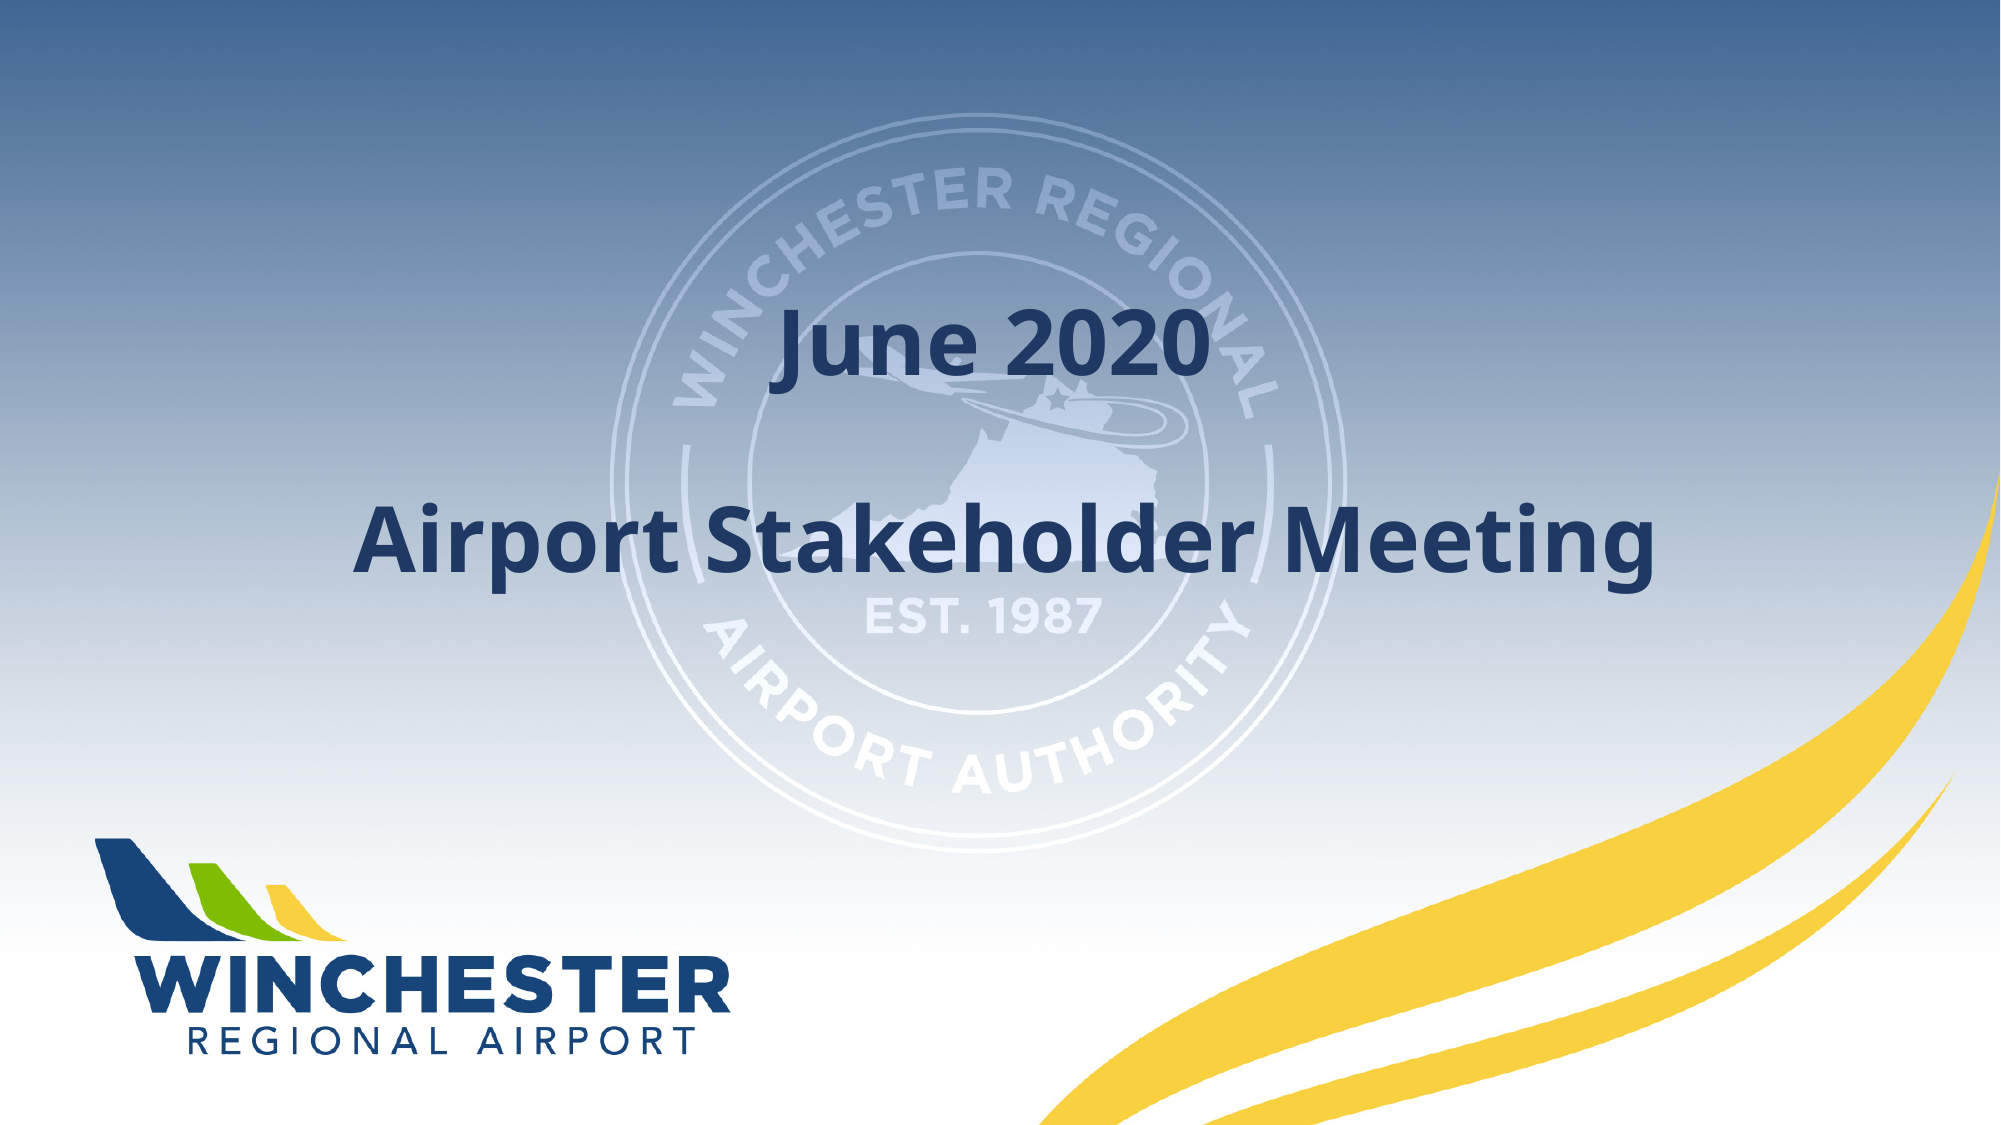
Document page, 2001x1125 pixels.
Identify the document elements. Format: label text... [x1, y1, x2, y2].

text_box June 2020 Airport Stakeholder Meeting [144, 286, 1870, 600]
picture [0, 0, 2001, 1125]
